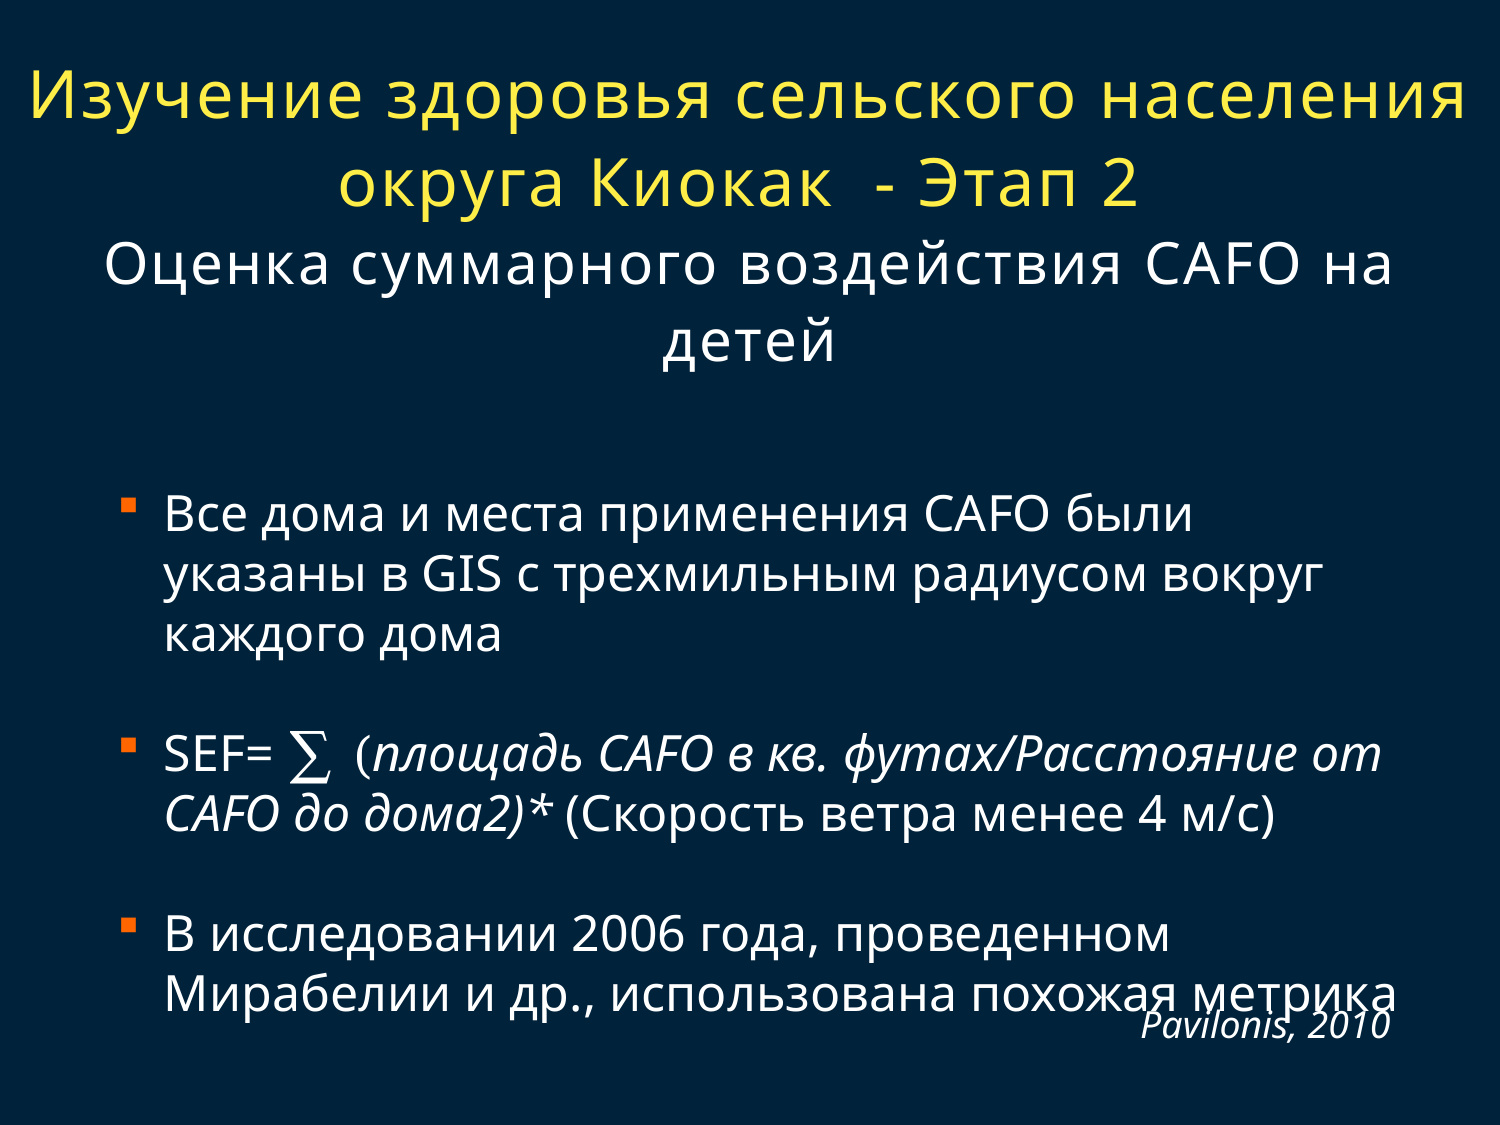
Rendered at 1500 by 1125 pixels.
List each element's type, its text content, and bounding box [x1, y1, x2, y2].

text_box Pavilonis, 2010 [901, 1029, 1406, 1054]
text_box Все дома и места применения СAFO были указаны в GIS с трехмильным радиусом вокруг каждого дома SEF= ∑ (площадь CAFO в кв. футах/Расстояние от CAFO до дома2)* (Скорость ветра менее 4 м/с) В исследовании 2006 года, проведенном Мирабелии и др., использована похожая метрика [102, 473, 1418, 1029]
title Изучение здоровья сельского населения округа Киокак - Этап 2 Оценка суммарного воздействия CAFO на детей [0, 15, 1500, 402]
